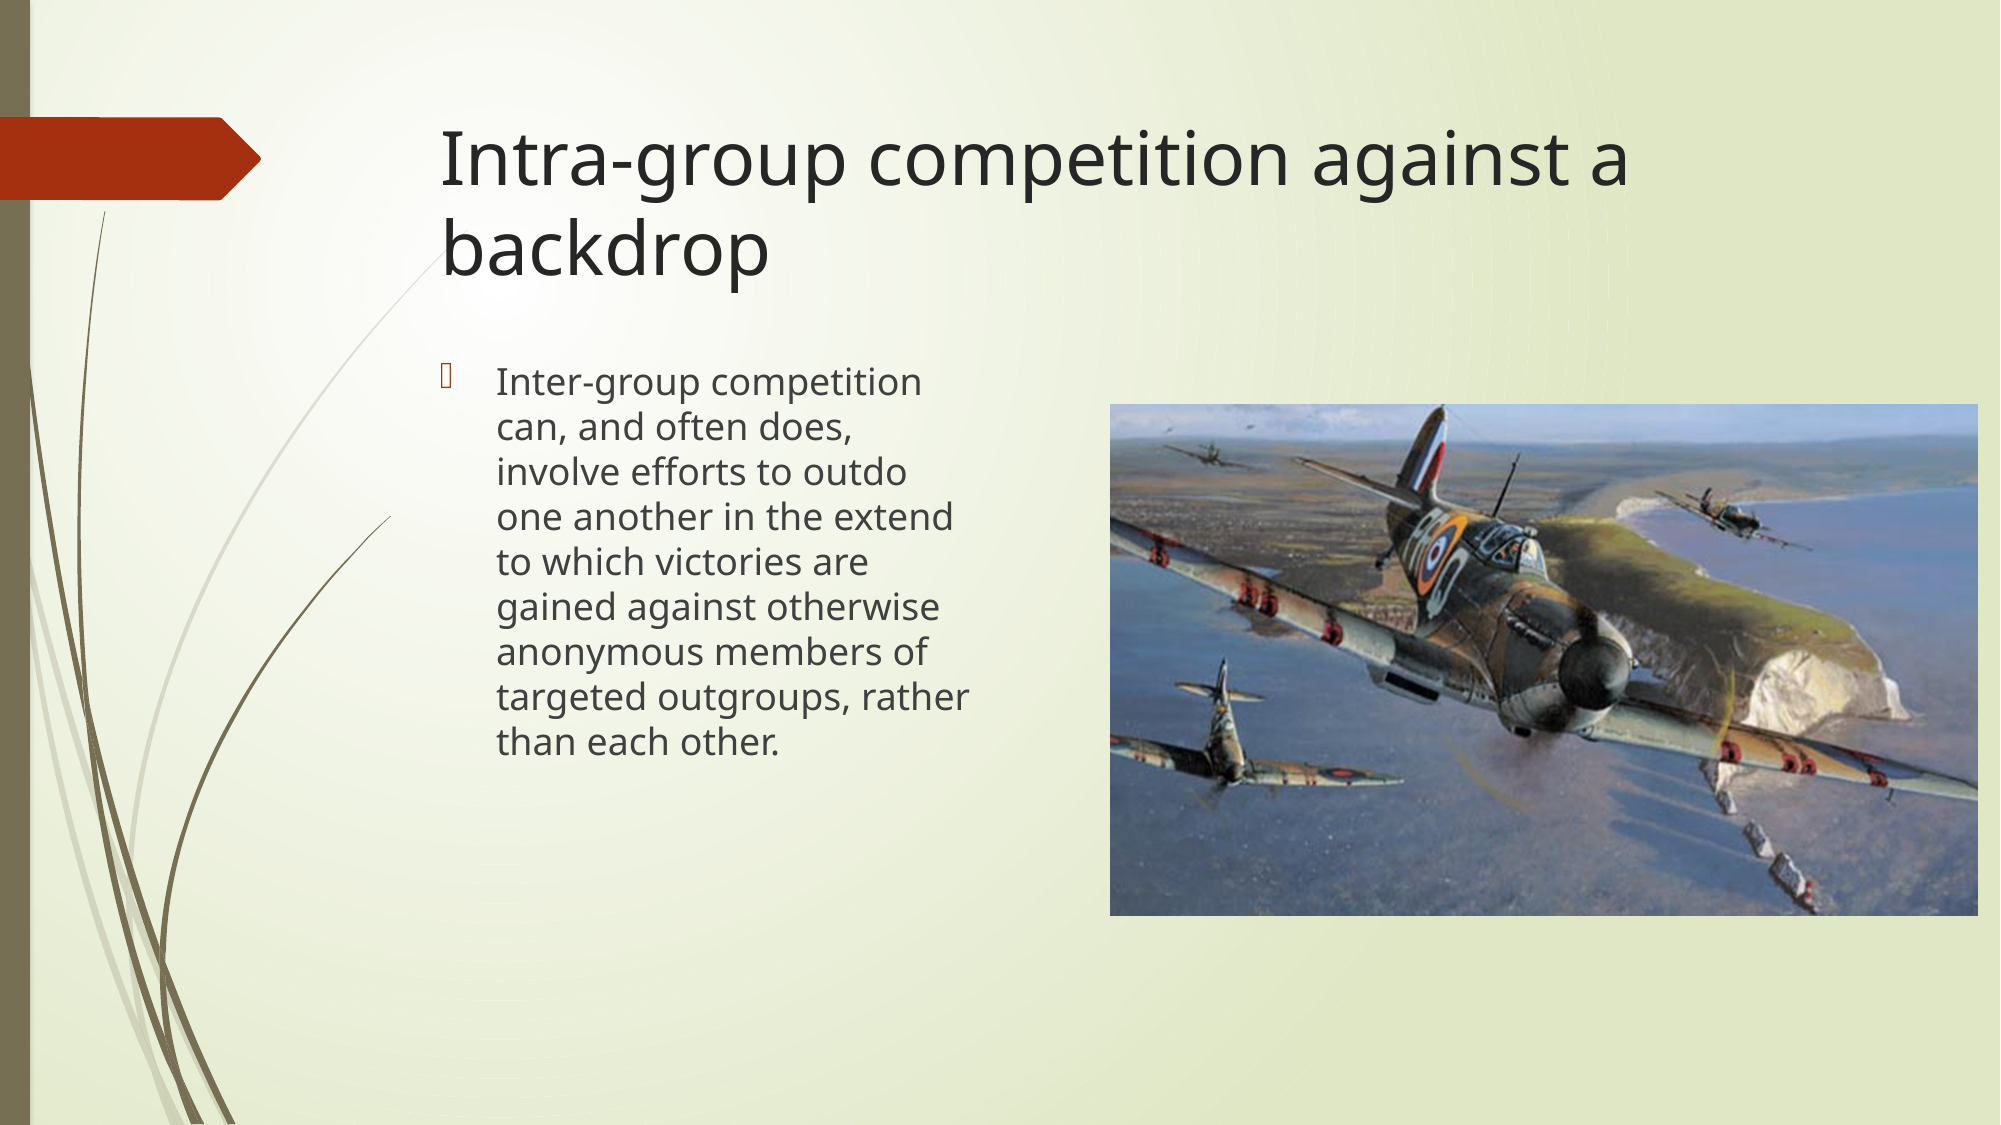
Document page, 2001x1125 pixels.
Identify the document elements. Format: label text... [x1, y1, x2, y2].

title Intra-group competition against a backdrop [425, 102, 1888, 313]
list Inter-group competition can, and often does, involve efforts to outdo one another in the extend to which victories are gained against otherwise anonymous members of targeted outgroups, rather than each other. [424, 350, 987, 970]
picture [1109, 404, 1979, 916]
